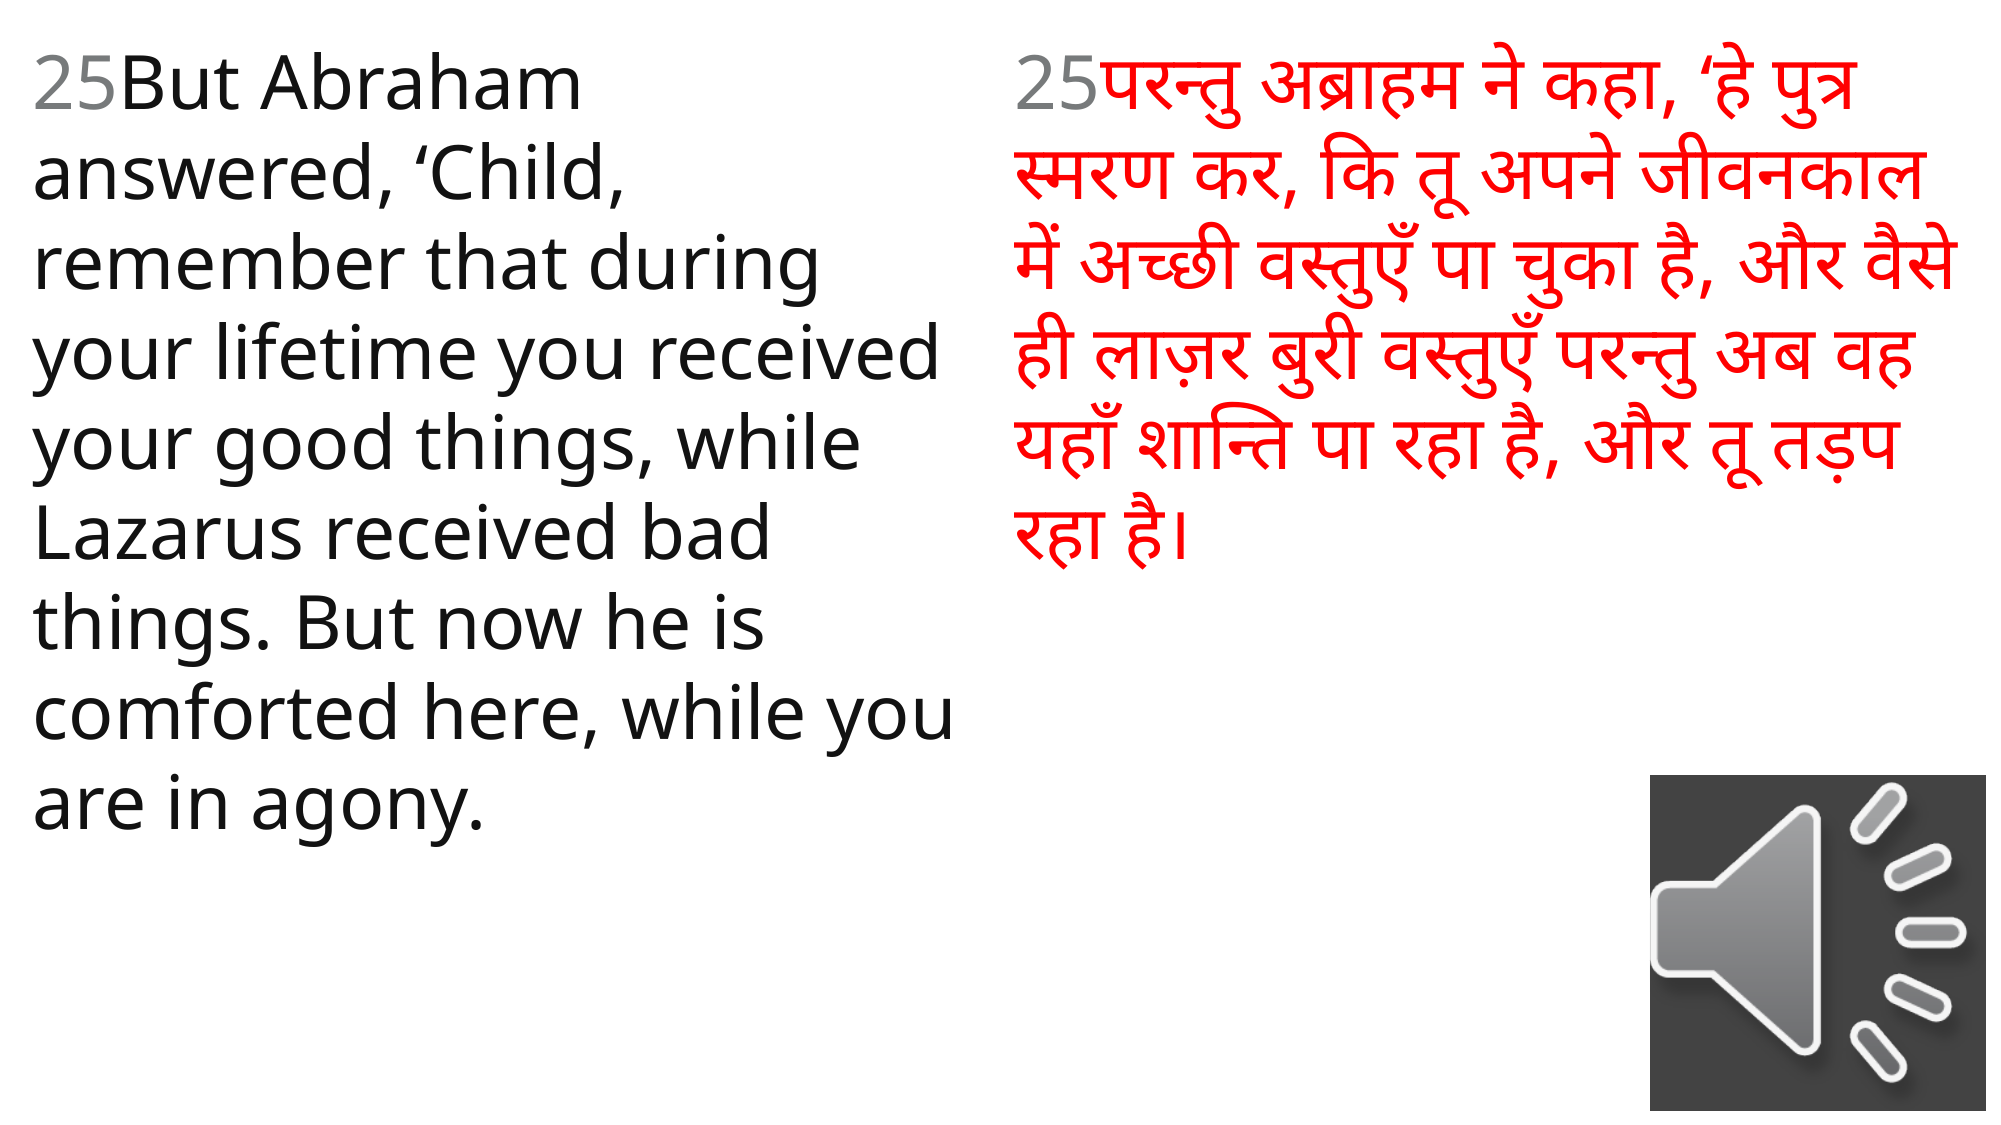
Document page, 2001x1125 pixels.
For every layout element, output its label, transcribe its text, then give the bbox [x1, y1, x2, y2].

text_box 25परन्तु अब्राहम ने कहा, ‘हे पुत्र स्मरण कर, कि तू अपने जीवनकाल में अच्छी वस्तुएँ पा चुका है, और वैसे ही लाज़र बुरी वस्तुएँ परन्तु अब वह यहाँ शान्ति पा रहा है, और तू तड़प रहा है। [999, 27, 2000, 1104]
picture [1648, 773, 1987, 1112]
text_box 25But Abraham answered, ‘Child, remember that during your lifetime you received your good things, while Lazarus received bad things. But now he is comforted here, while you are in agony. [18, 27, 973, 1104]
